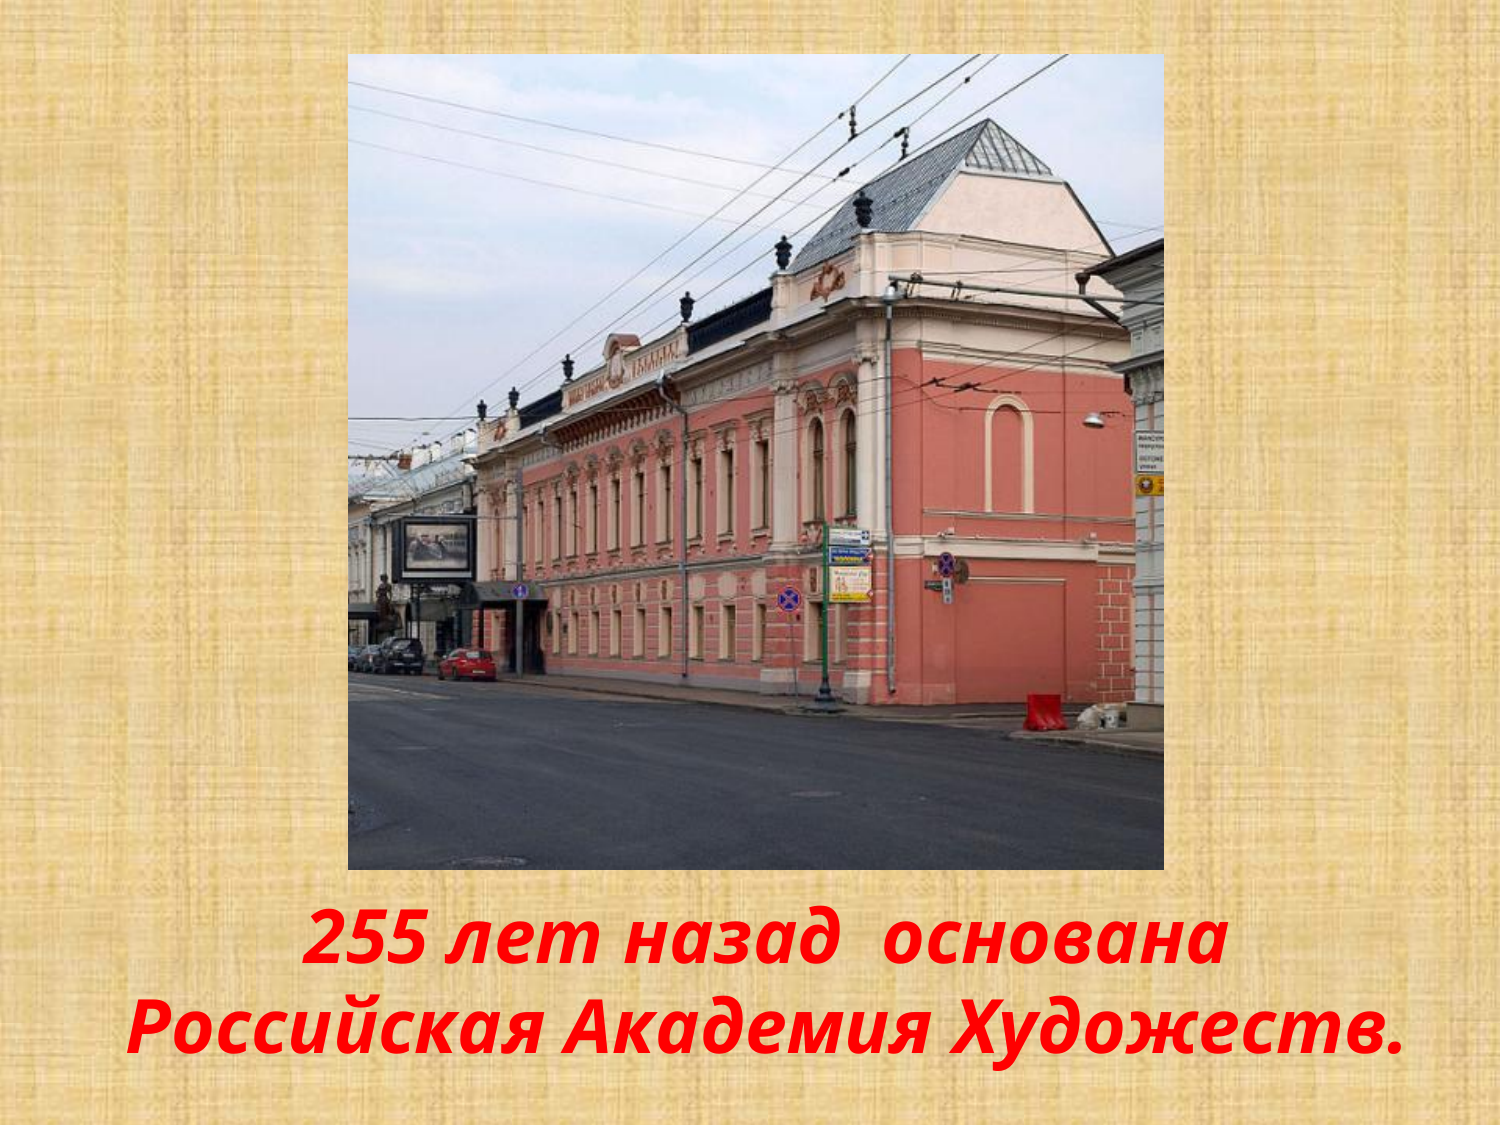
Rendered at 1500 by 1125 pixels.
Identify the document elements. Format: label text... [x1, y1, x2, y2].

picture [0, 0, 1500, 1125]
text_box 255 лет назад основана Российская Академия Художеств. [76, 881, 1459, 1077]
